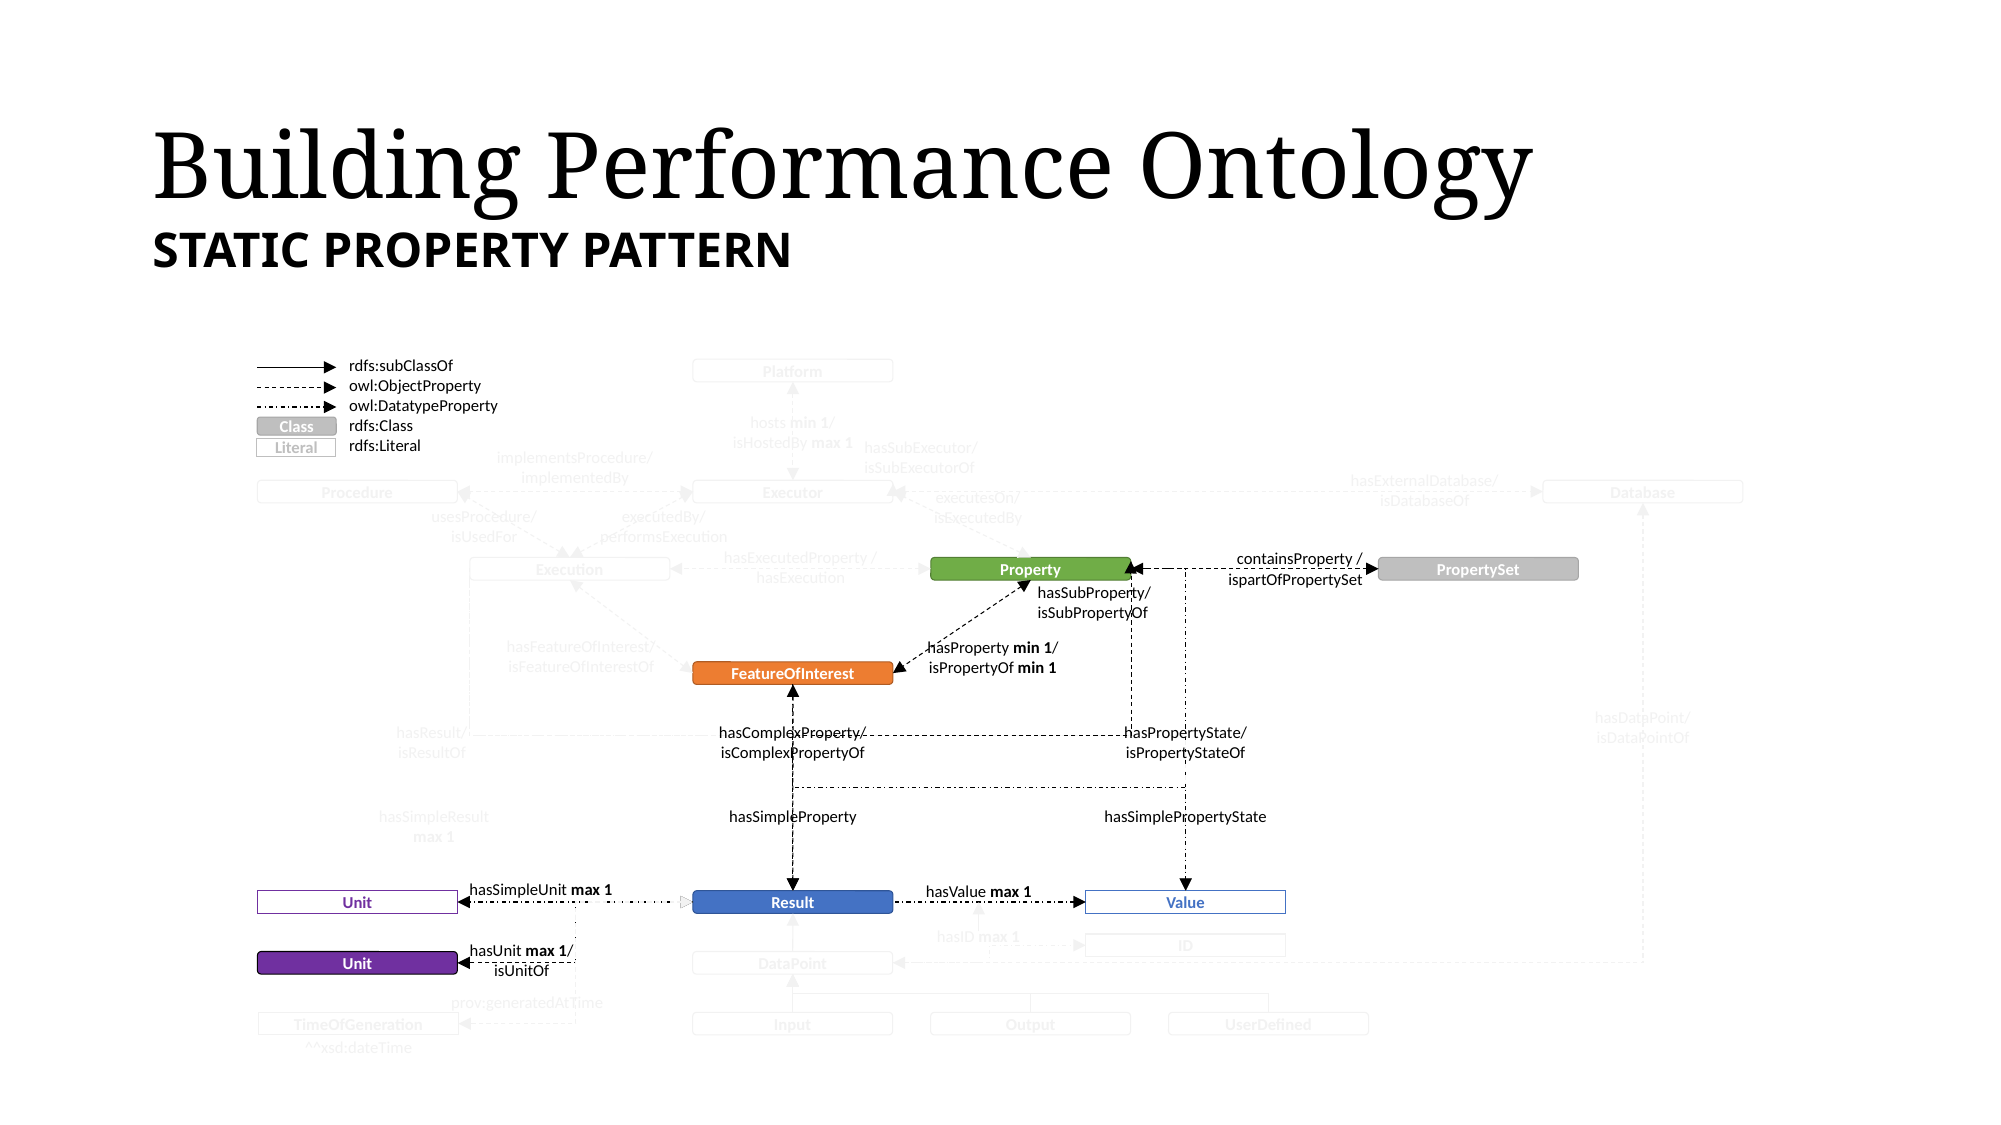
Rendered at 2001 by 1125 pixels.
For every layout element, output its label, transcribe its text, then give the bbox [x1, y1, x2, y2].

title Building Performance Ontology [137, 59, 1863, 218]
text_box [256, 347, 1743, 1066]
text_box STATIC PROPERTY PATTERN [137, 218, 1863, 286]
